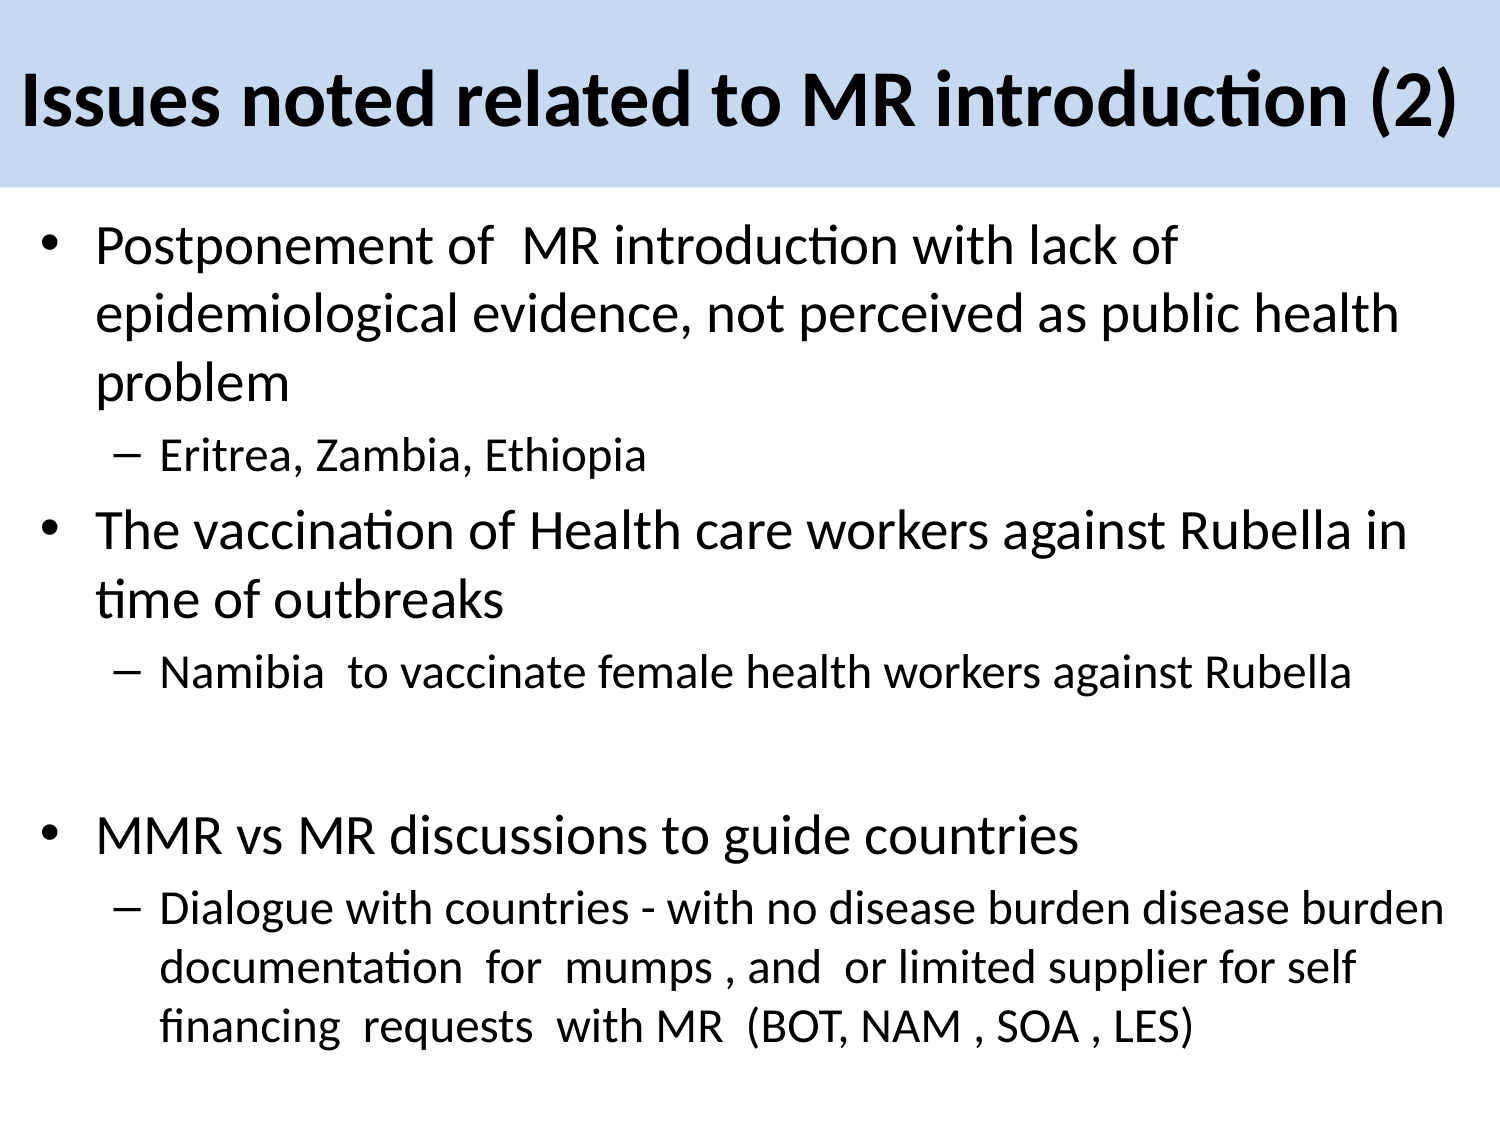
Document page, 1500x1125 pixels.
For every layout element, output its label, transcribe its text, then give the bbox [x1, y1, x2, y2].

title Issues noted related to MR introduction (2) [0, 0, 1500, 188]
list Postponement of MR introduction with lack of epidemiological evidence, not perceived as public health problem Eritrea, Zambia, Ethiopia The vaccination of Health care workers against Rubella in time of outbreaks Namibia to vaccinate female health workers against Rubella MMR vs MR discussions to guide countries Dialogue with countries - with no disease burden disease burden documentation for mumps , and or limited supplier for self financing requests with MR (BOT, NAM , SOA , LES) [24, 200, 1463, 1068]
